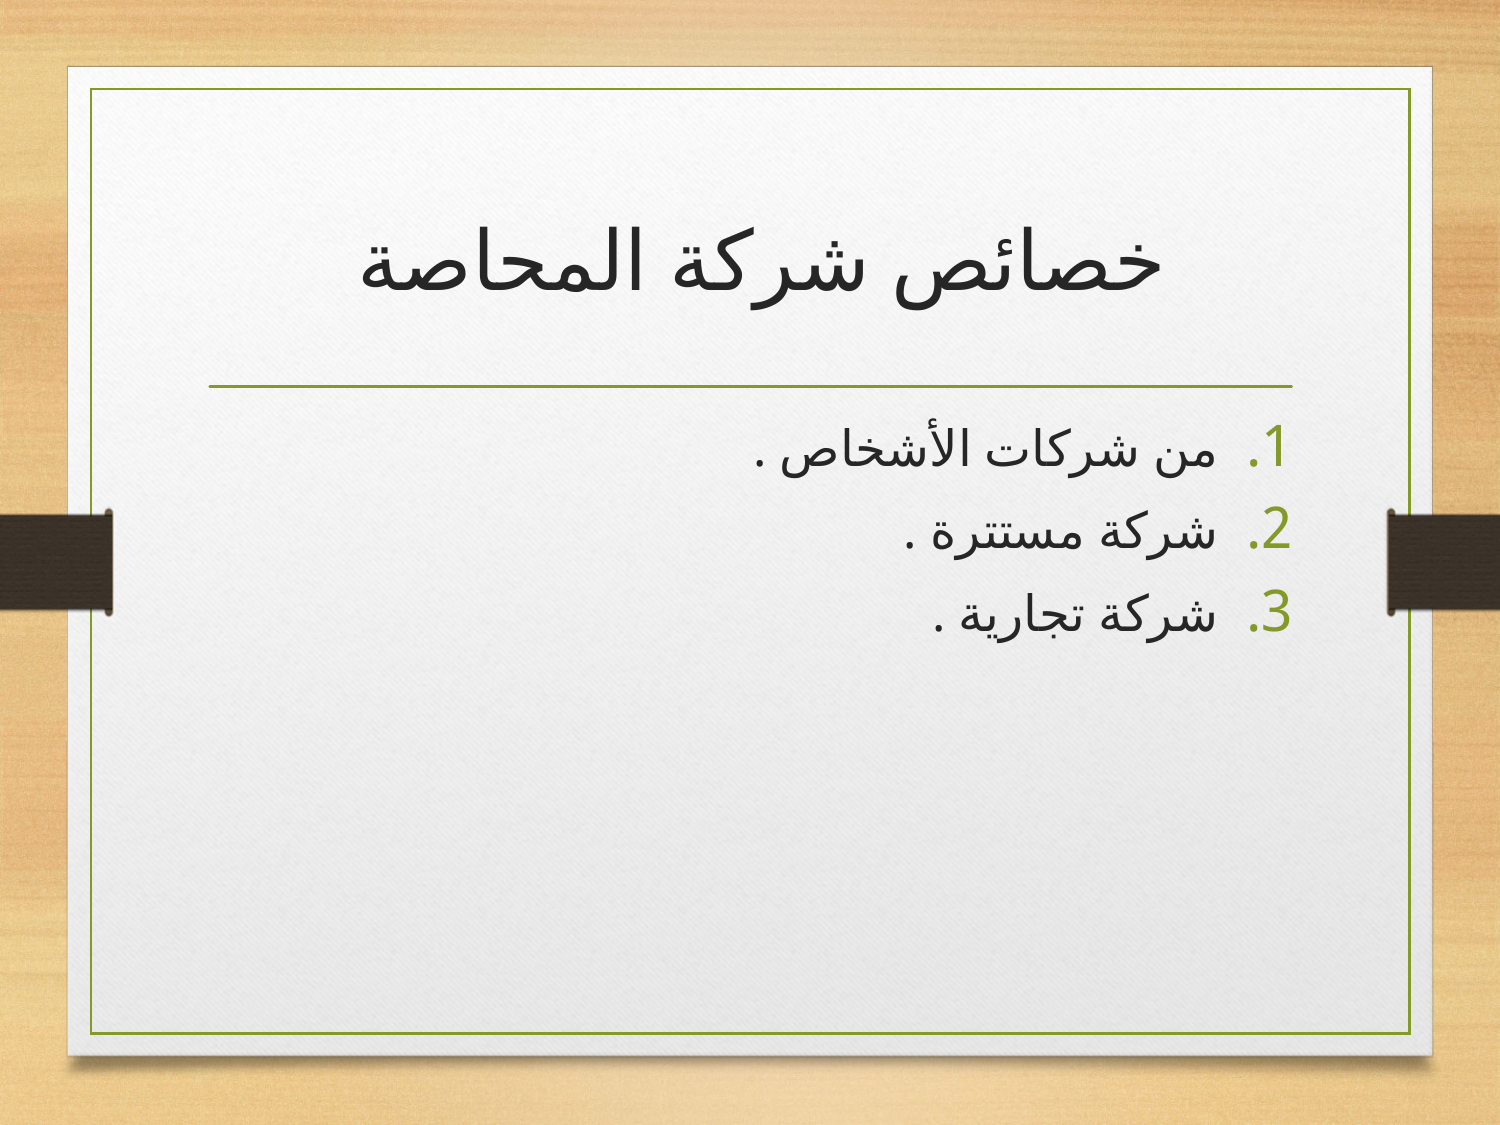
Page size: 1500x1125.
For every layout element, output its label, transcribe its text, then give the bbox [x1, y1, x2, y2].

title خصائص شركة المحاصة [193, 150, 1309, 365]
picture [0, 0, 1500, 1125]
list من شركات الأشخاص . شركة مستترة . شركة تجارية . [193, 408, 1309, 974]
